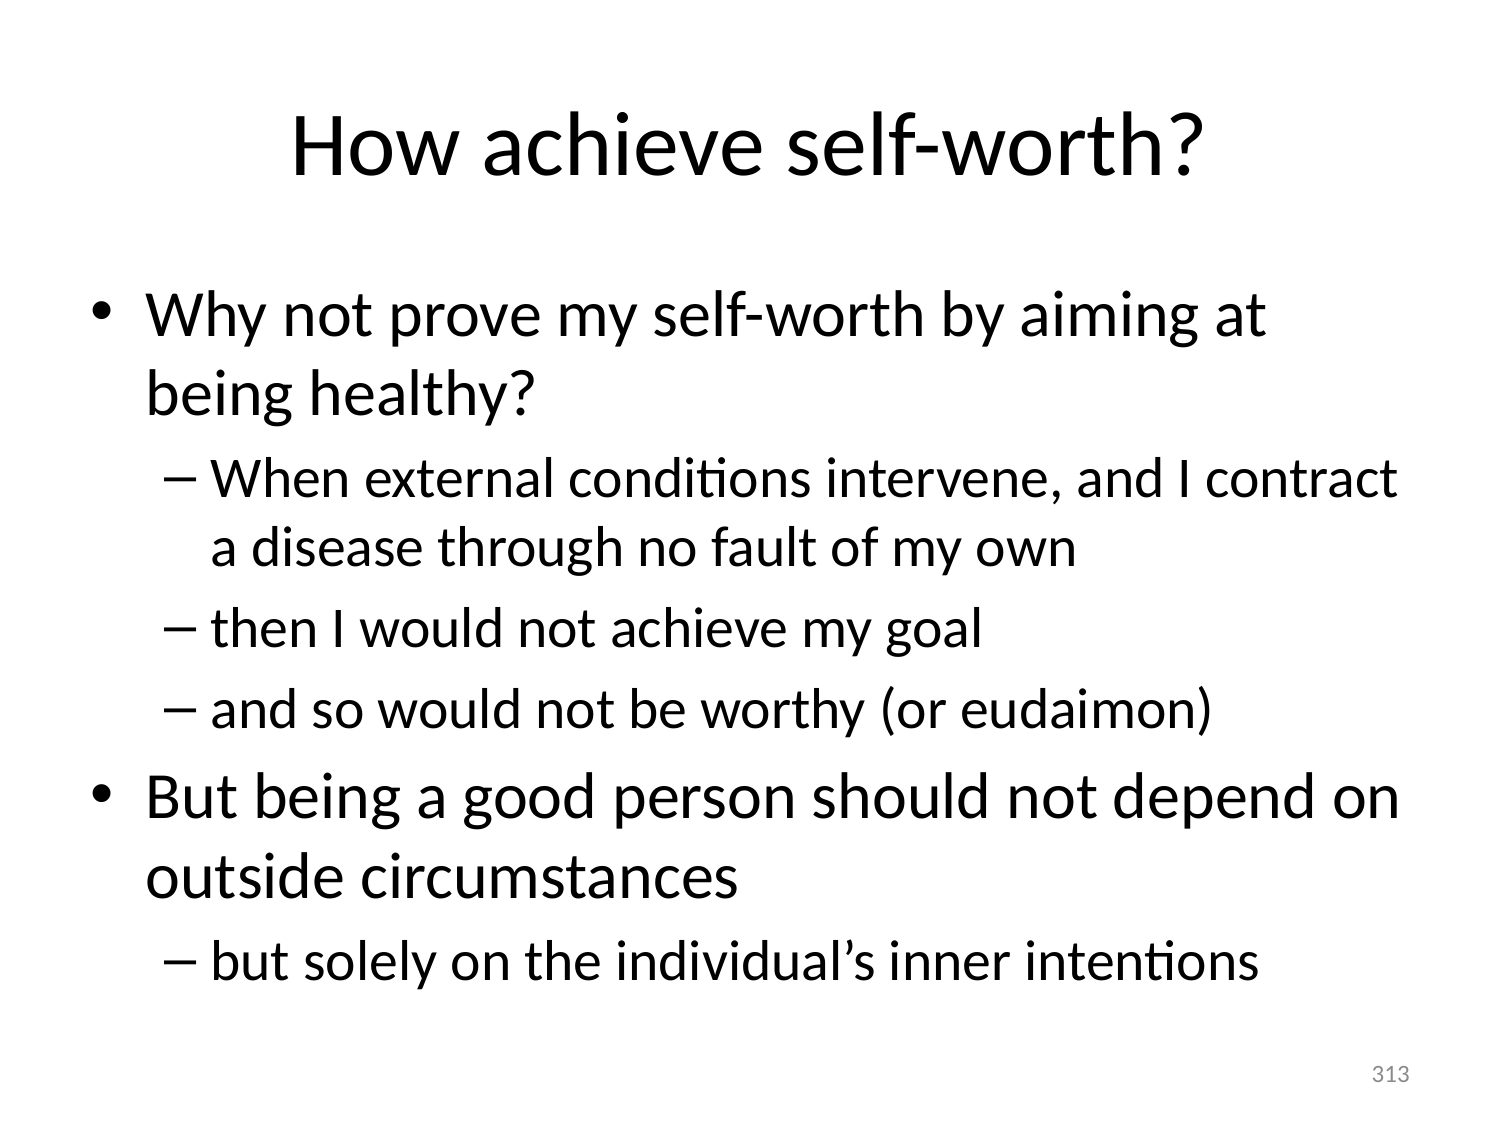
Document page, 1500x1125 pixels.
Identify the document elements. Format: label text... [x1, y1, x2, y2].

list Why not prove my self-worth by aiming at being healthy? When external conditions intervene, and I contract a disease through no fault of my own then I would not achieve my goal and so would not be worthy (or eudaimon) But being a good person should not depend on outside circumstances but solely on the individual’s inner intentions [75, 262, 1425, 1005]
slide_number 313 [1074, 1042, 1425, 1103]
title How achieve self-worth? [75, 45, 1425, 233]
